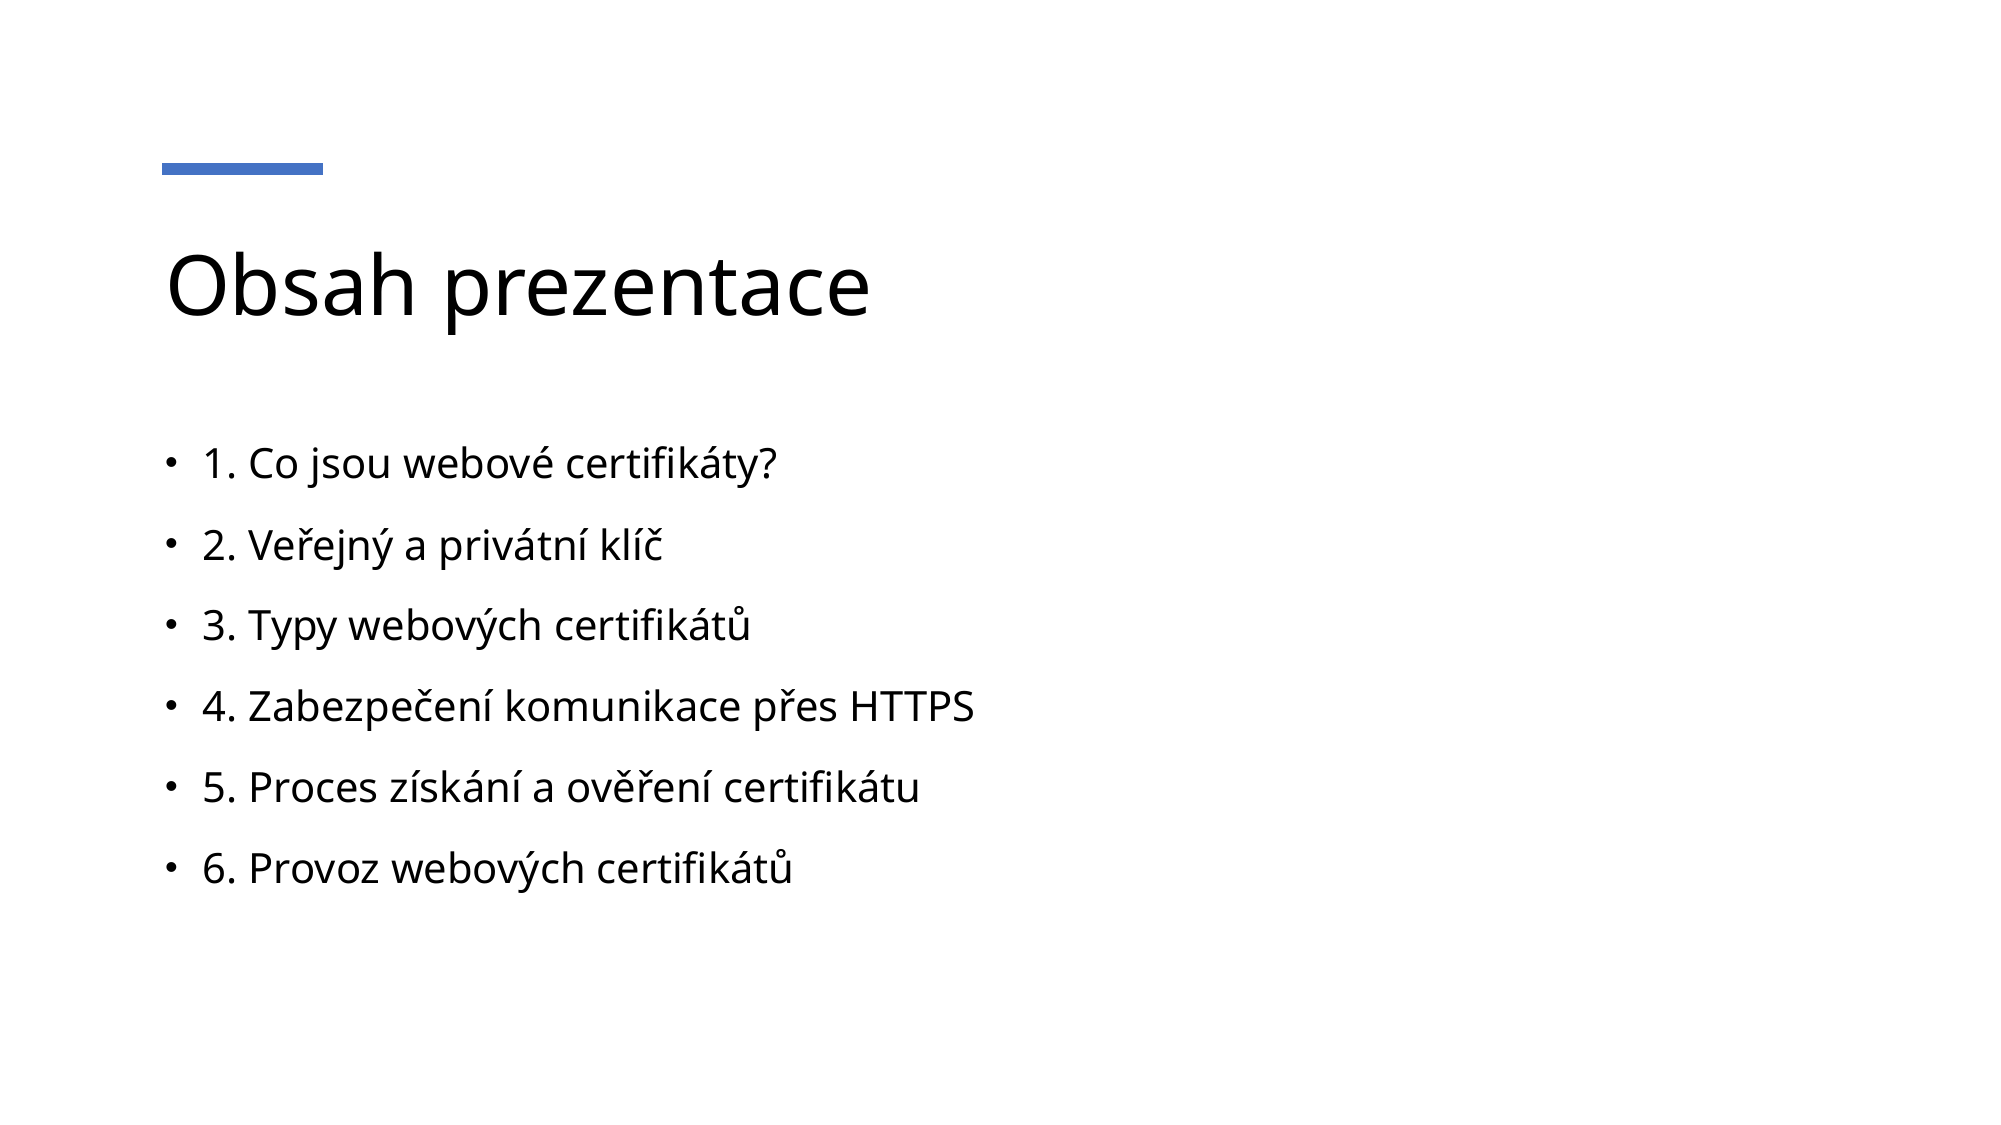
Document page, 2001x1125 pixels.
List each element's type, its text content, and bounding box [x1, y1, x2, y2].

list 1. Co jsou webové certifikáty? 2. Veřejný a privátní klíč 3. Typy webových certifikátů 4. Zabezpečení komunikace přes HTTPS 5. Proces získání a ověření certifikátu 6. Provoz webových certifikátů [150, 419, 1850, 1019]
title Obsah prezentace [150, 224, 1850, 419]
